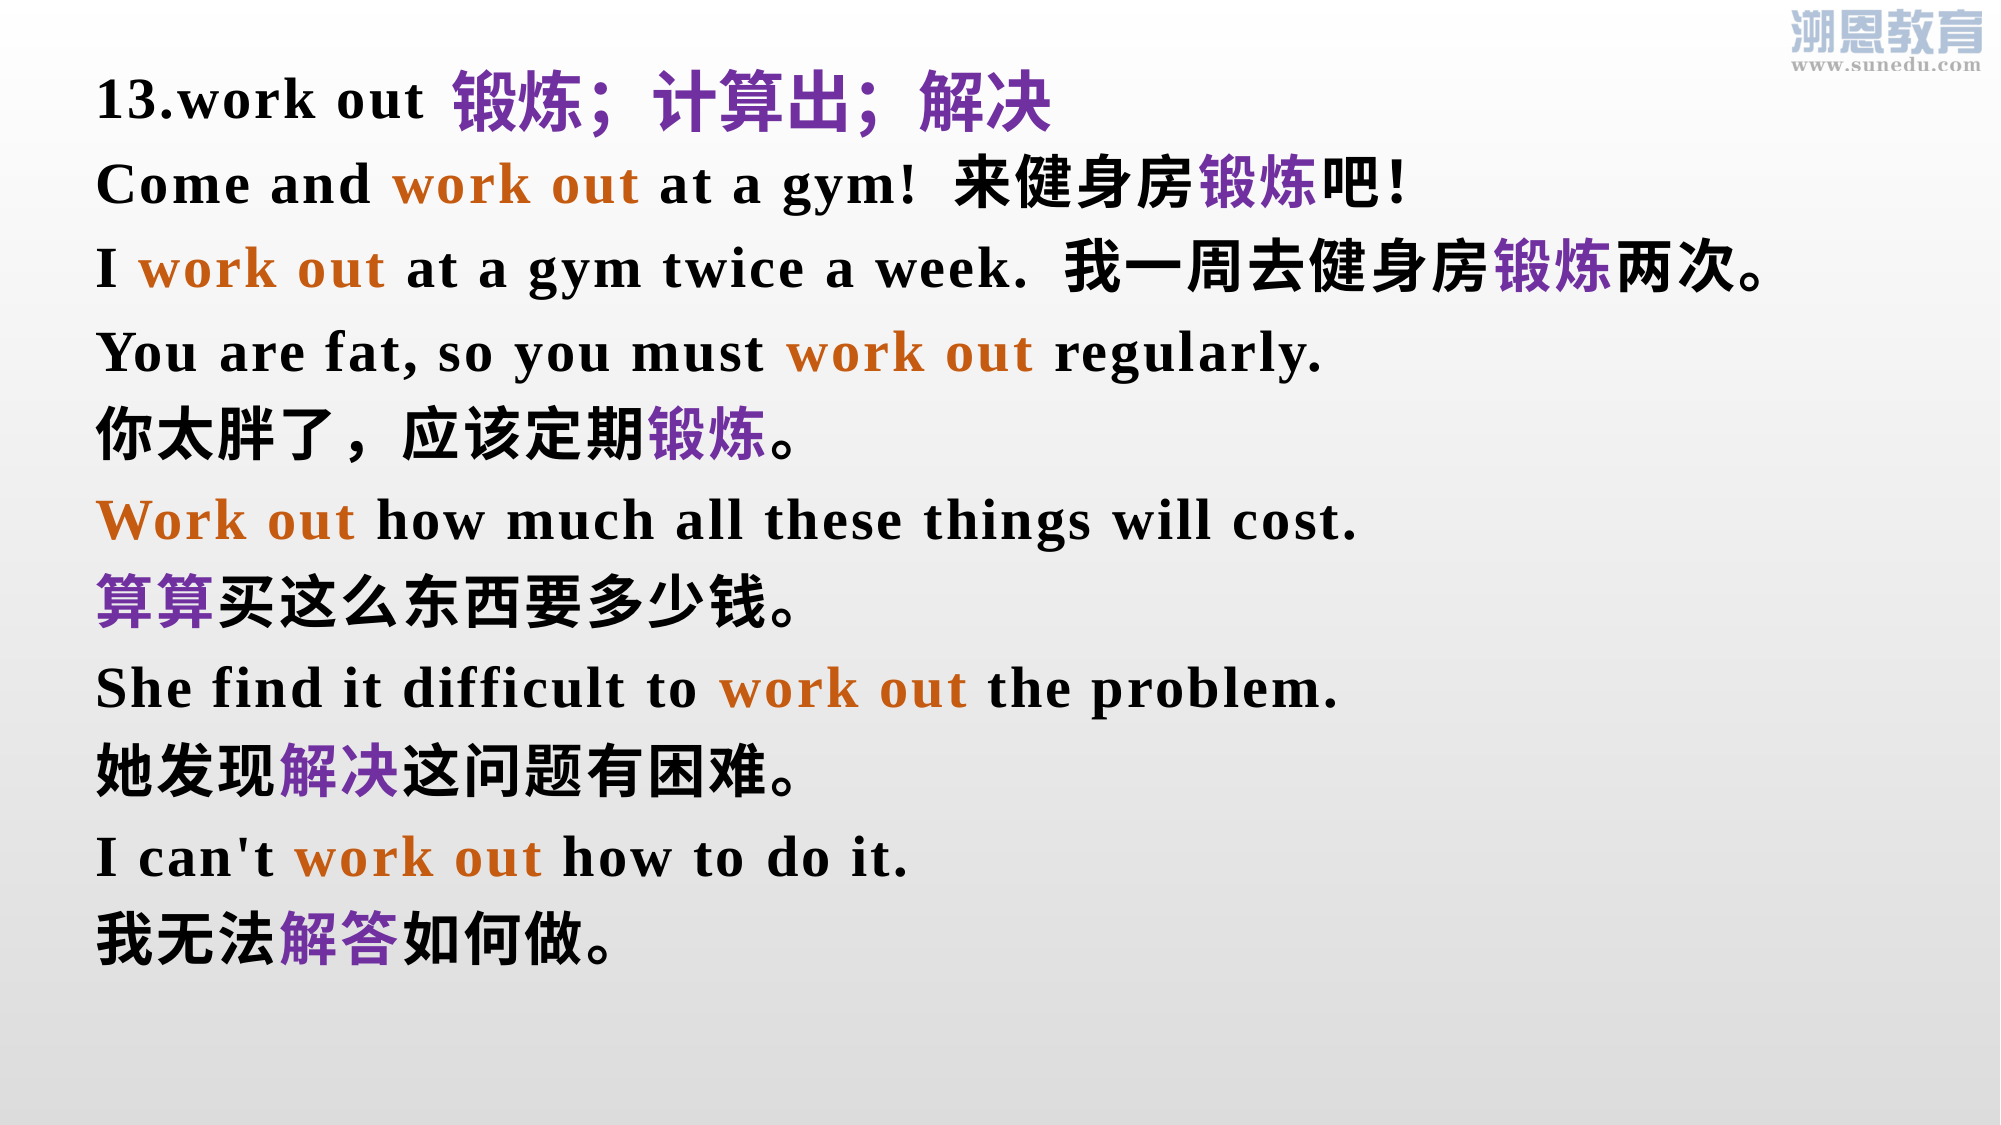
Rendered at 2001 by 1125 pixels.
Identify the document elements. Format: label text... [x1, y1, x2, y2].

text_box 锻炼；计算出；解决 [436, 52, 1083, 148]
picture [1790, 8, 1982, 71]
list 13.work out Come and work out at a gym! 来健身房锻炼吧！ I work out at a gym twice a week. 我一周去健身房锻炼两次。 You are fat, so you must work out regularly. 你太胖了，应该定期锻炼。 Work out how much all these things will cost. 算算买这么东西要多少钱。 She find it difficult to work out the problem. 她发现解决这问题有困难。 I can't work out how to do it. 我无法解答如何做。 [78, 67, 1972, 1040]
